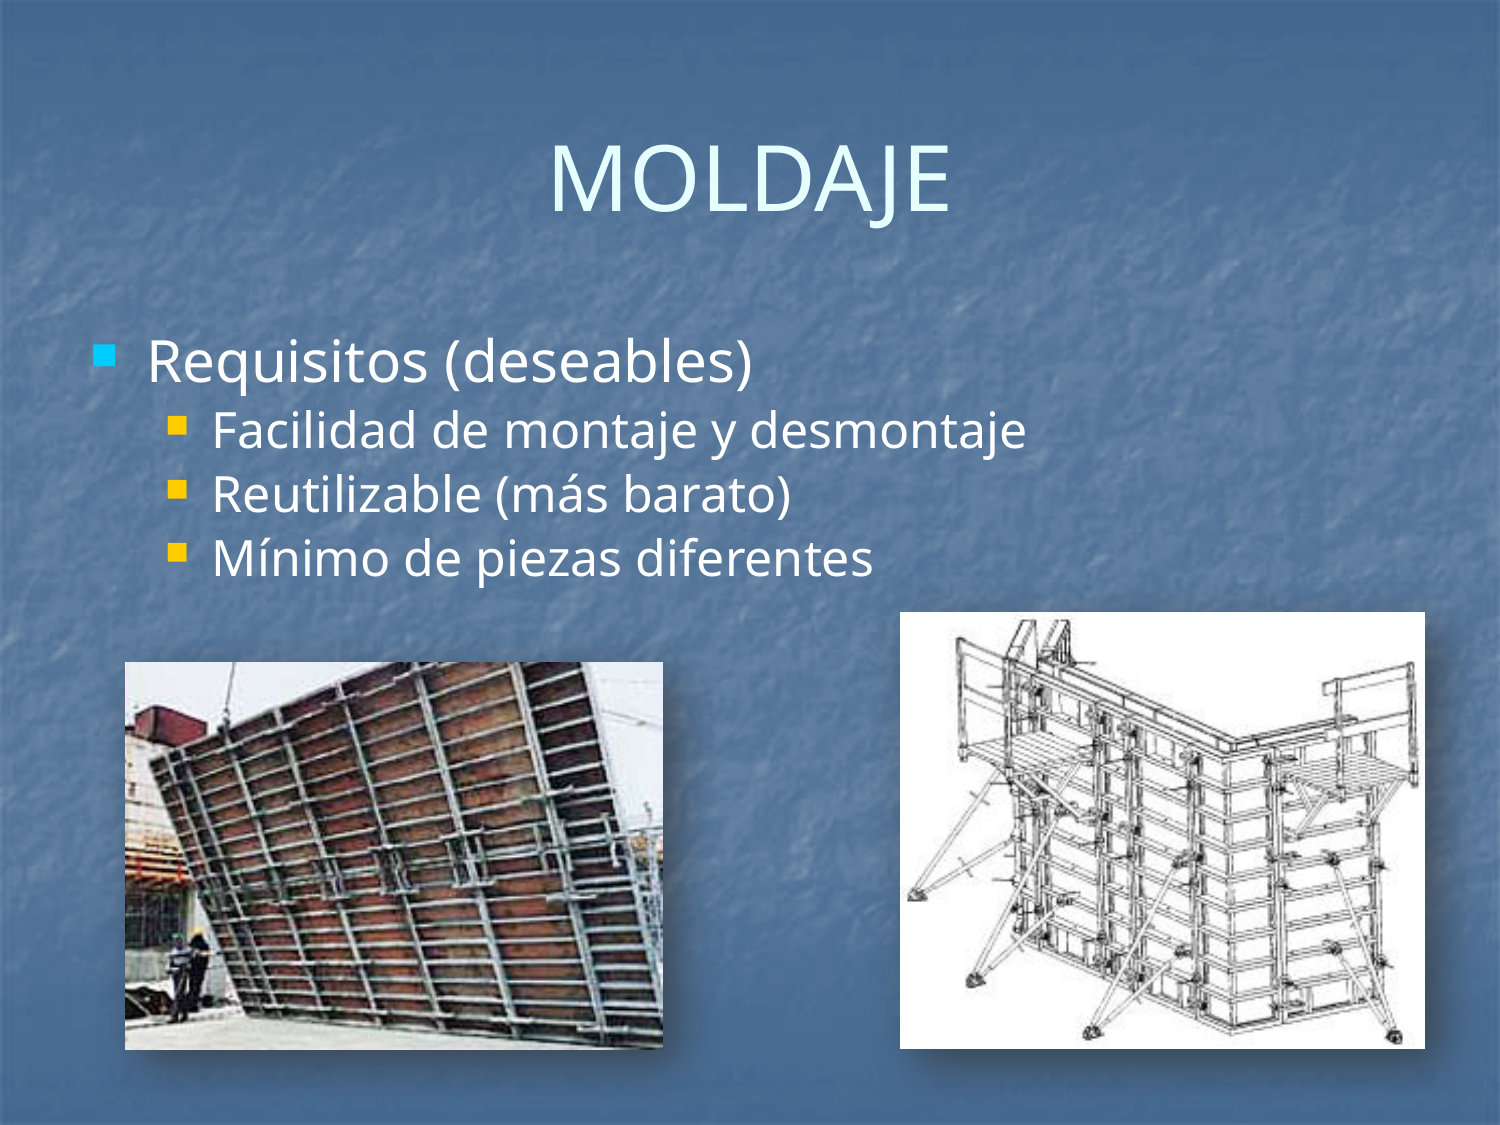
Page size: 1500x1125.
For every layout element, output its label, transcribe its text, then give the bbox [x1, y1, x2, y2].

list Requisitos (deseables) Facilidad de montaje y desmontaje Reutilizable (más barato) Mínimo de piezas diferentes [74, 324, 1426, 601]
title MOLDAJE [74, 62, 1426, 288]
picture [124, 662, 663, 1050]
picture [899, 612, 1426, 1050]
